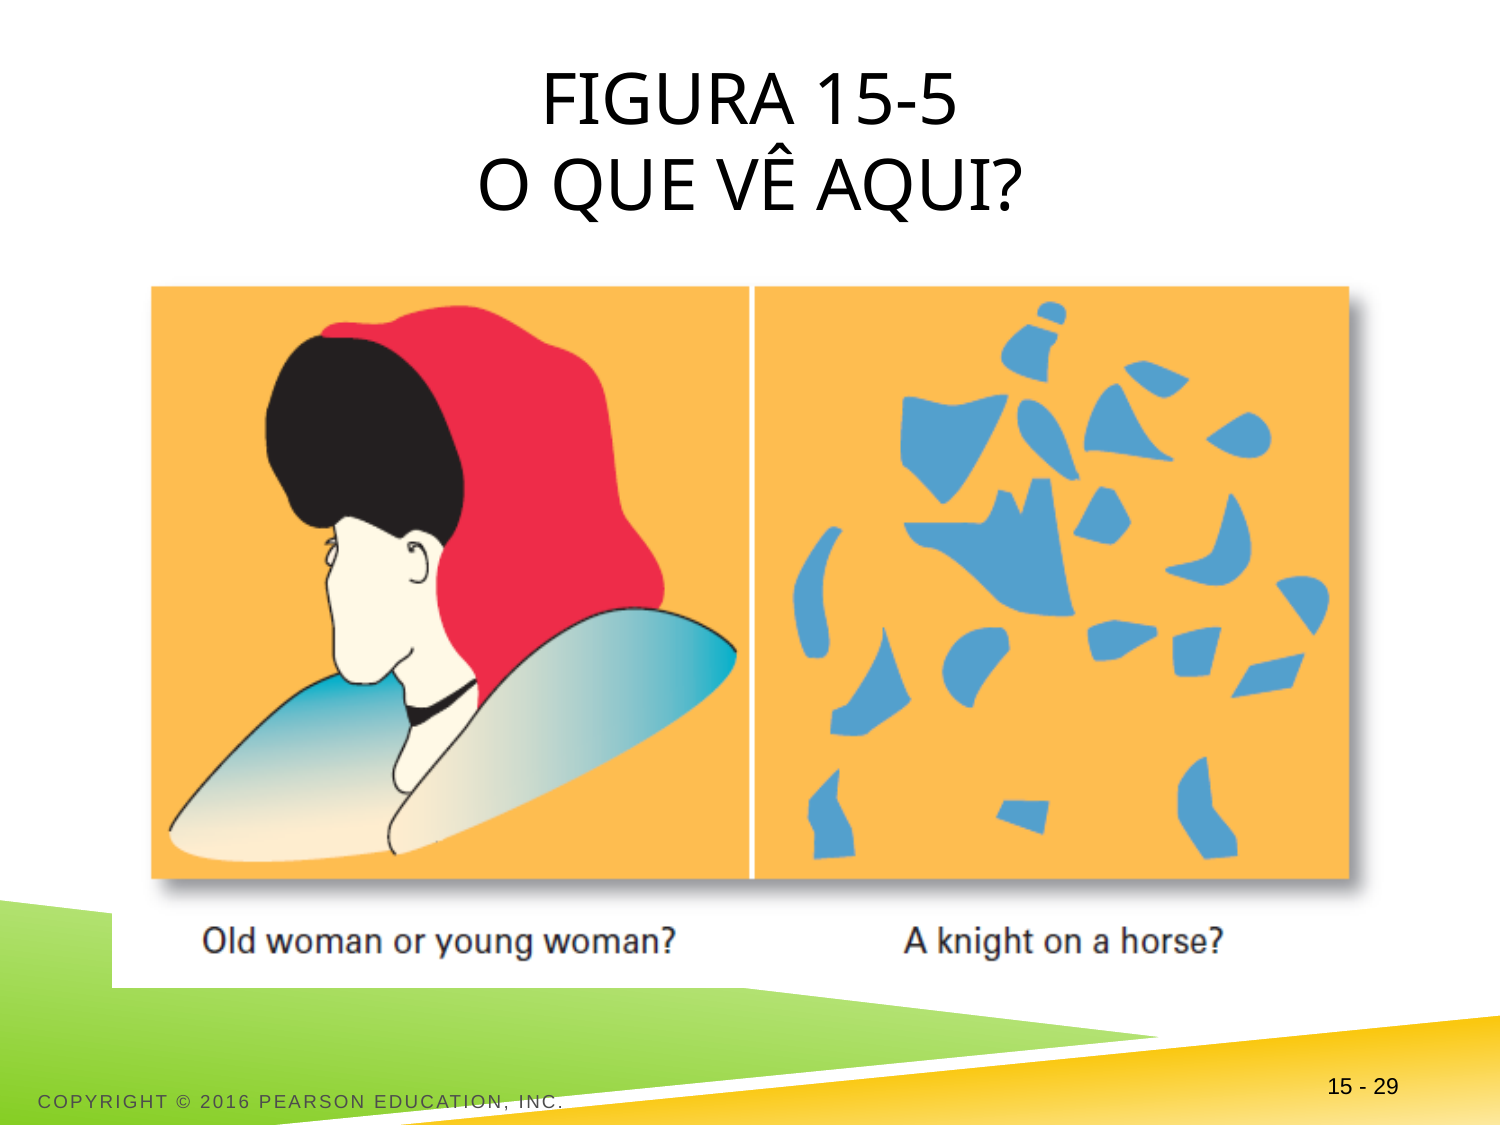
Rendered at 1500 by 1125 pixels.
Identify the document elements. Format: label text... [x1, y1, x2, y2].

picture [112, 262, 1463, 988]
text_box 15 - 29 [1312, 1064, 1481, 1107]
text_box [74, 262, 1425, 1005]
title figura 15-5 o que vê aqui? [112, 45, 1388, 233]
footer Copyright © 2016 Pearson Education, Inc. [37, 1052, 625, 1113]
